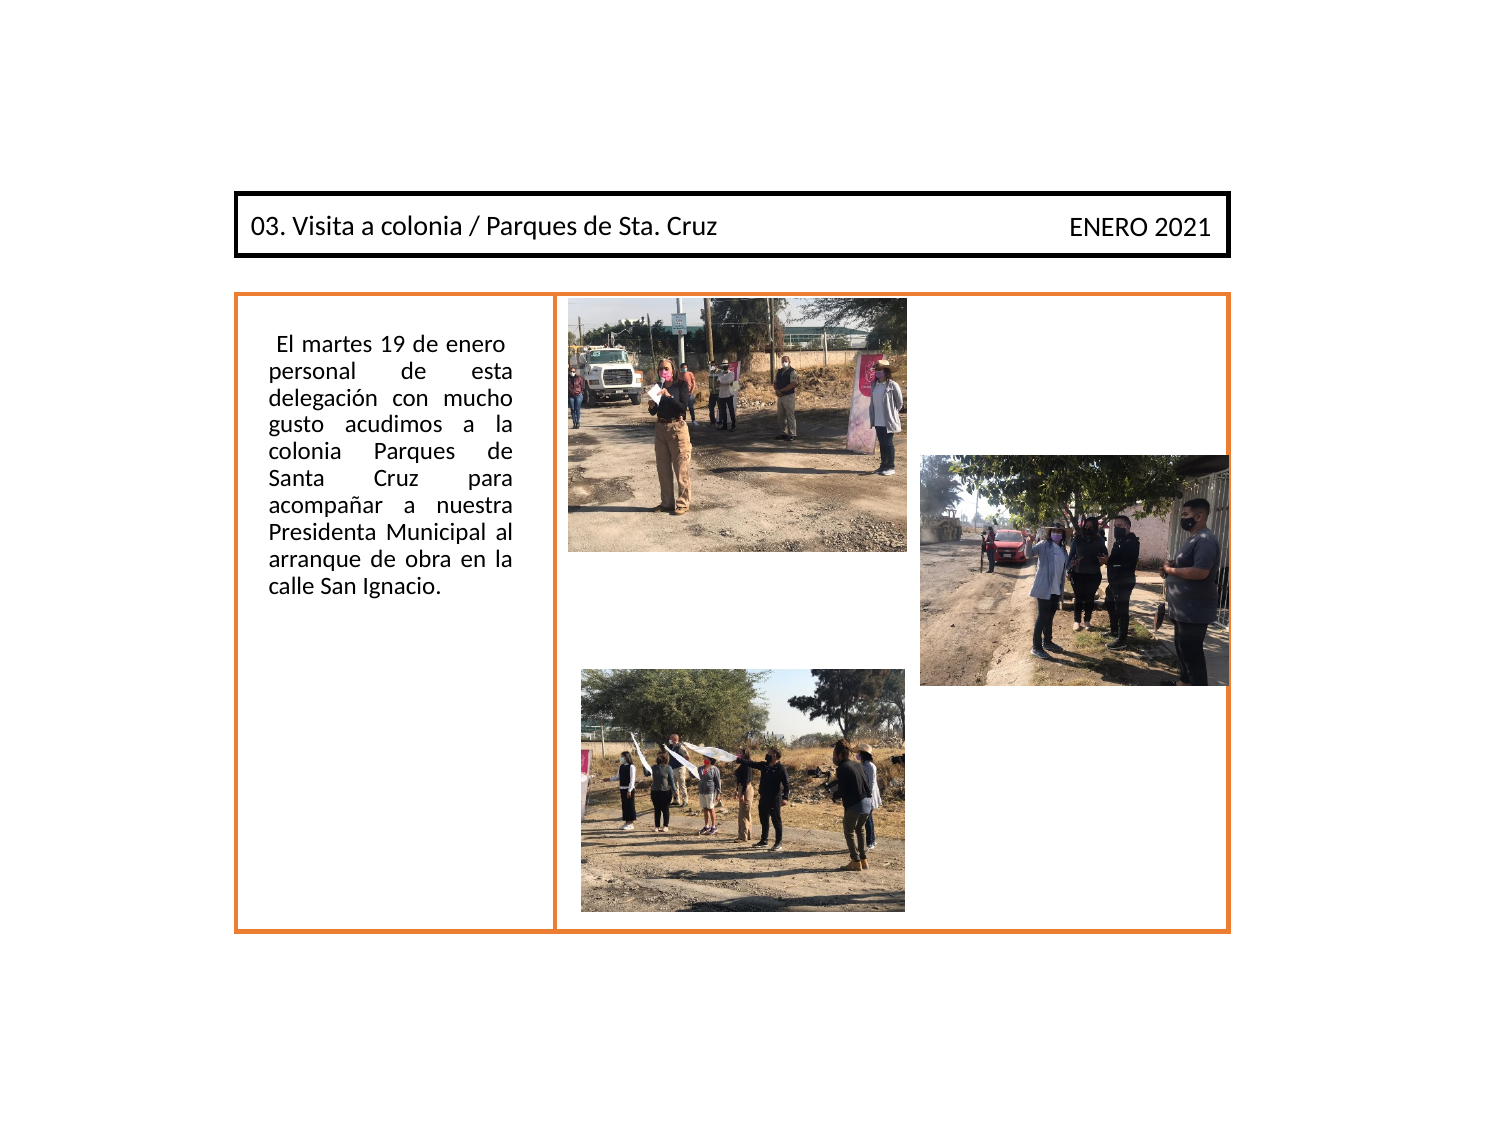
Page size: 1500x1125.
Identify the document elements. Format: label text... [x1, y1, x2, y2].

text_box El martes 19 de enero personal de esta delegación con mucho gusto acudimos a la colonia Parques de Santa Cruz para acompañar a nuestra Presidenta Municipal al arranque de obra en la calle San Ignacio. [253, 323, 529, 608]
picture [568, 298, 907, 552]
picture [920, 455, 1229, 686]
text_box 03. Visita a colonia / Parques de Sta. Cruz [235, 192, 1229, 256]
text_box [235, 293, 1229, 933]
text_box ENERO 2021 [1054, 200, 1319, 250]
picture [581, 669, 905, 912]
